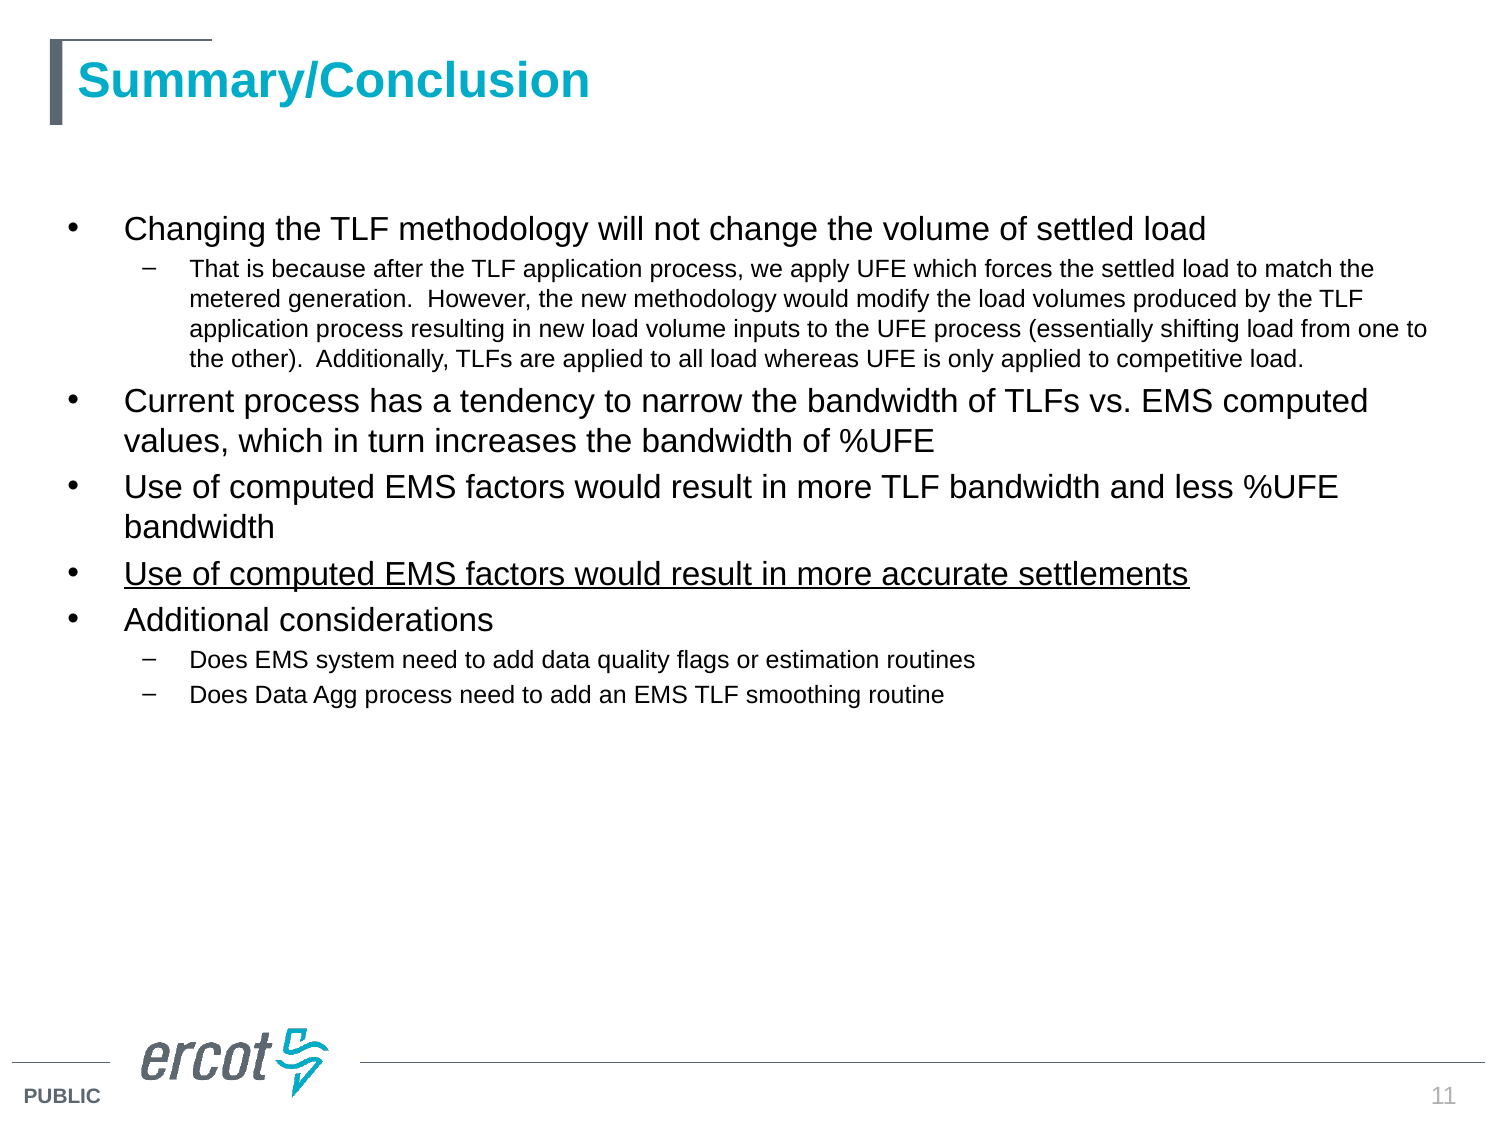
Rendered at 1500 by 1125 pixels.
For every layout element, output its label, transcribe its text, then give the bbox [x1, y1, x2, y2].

picture [137, 1024, 332, 1100]
slide_number 11 [1400, 1076, 1488, 1113]
title Summary/Conclusion [62, 39, 1450, 125]
list Changing the TLF methodology will not change the volume of settled load That is because after the TLF application process, we apply UFE which forces the settled load to match the metered generation. However, the new methodology would modify the load volumes produced by the TLF application process resulting in new load volume inputs to the UFE process (essentially shifting load from one to the other). Additionally, TLFs are applied to all load whereas UFE is only applied to competitive load. Current process has a tendency to narrow the bandwidth of TLFs vs. EMS computed values, which in turn increases the bandwidth of %UFE Use of computed EMS factors would result in more TLF bandwidth and less %UFE bandwidth Use of computed EMS factors would result in more accurate settlements Additional considerations Does EMS system need to add data quality flags or estimation routines Does Data Agg process need to add an EMS TLF smoothing routine [52, 200, 1453, 925]
